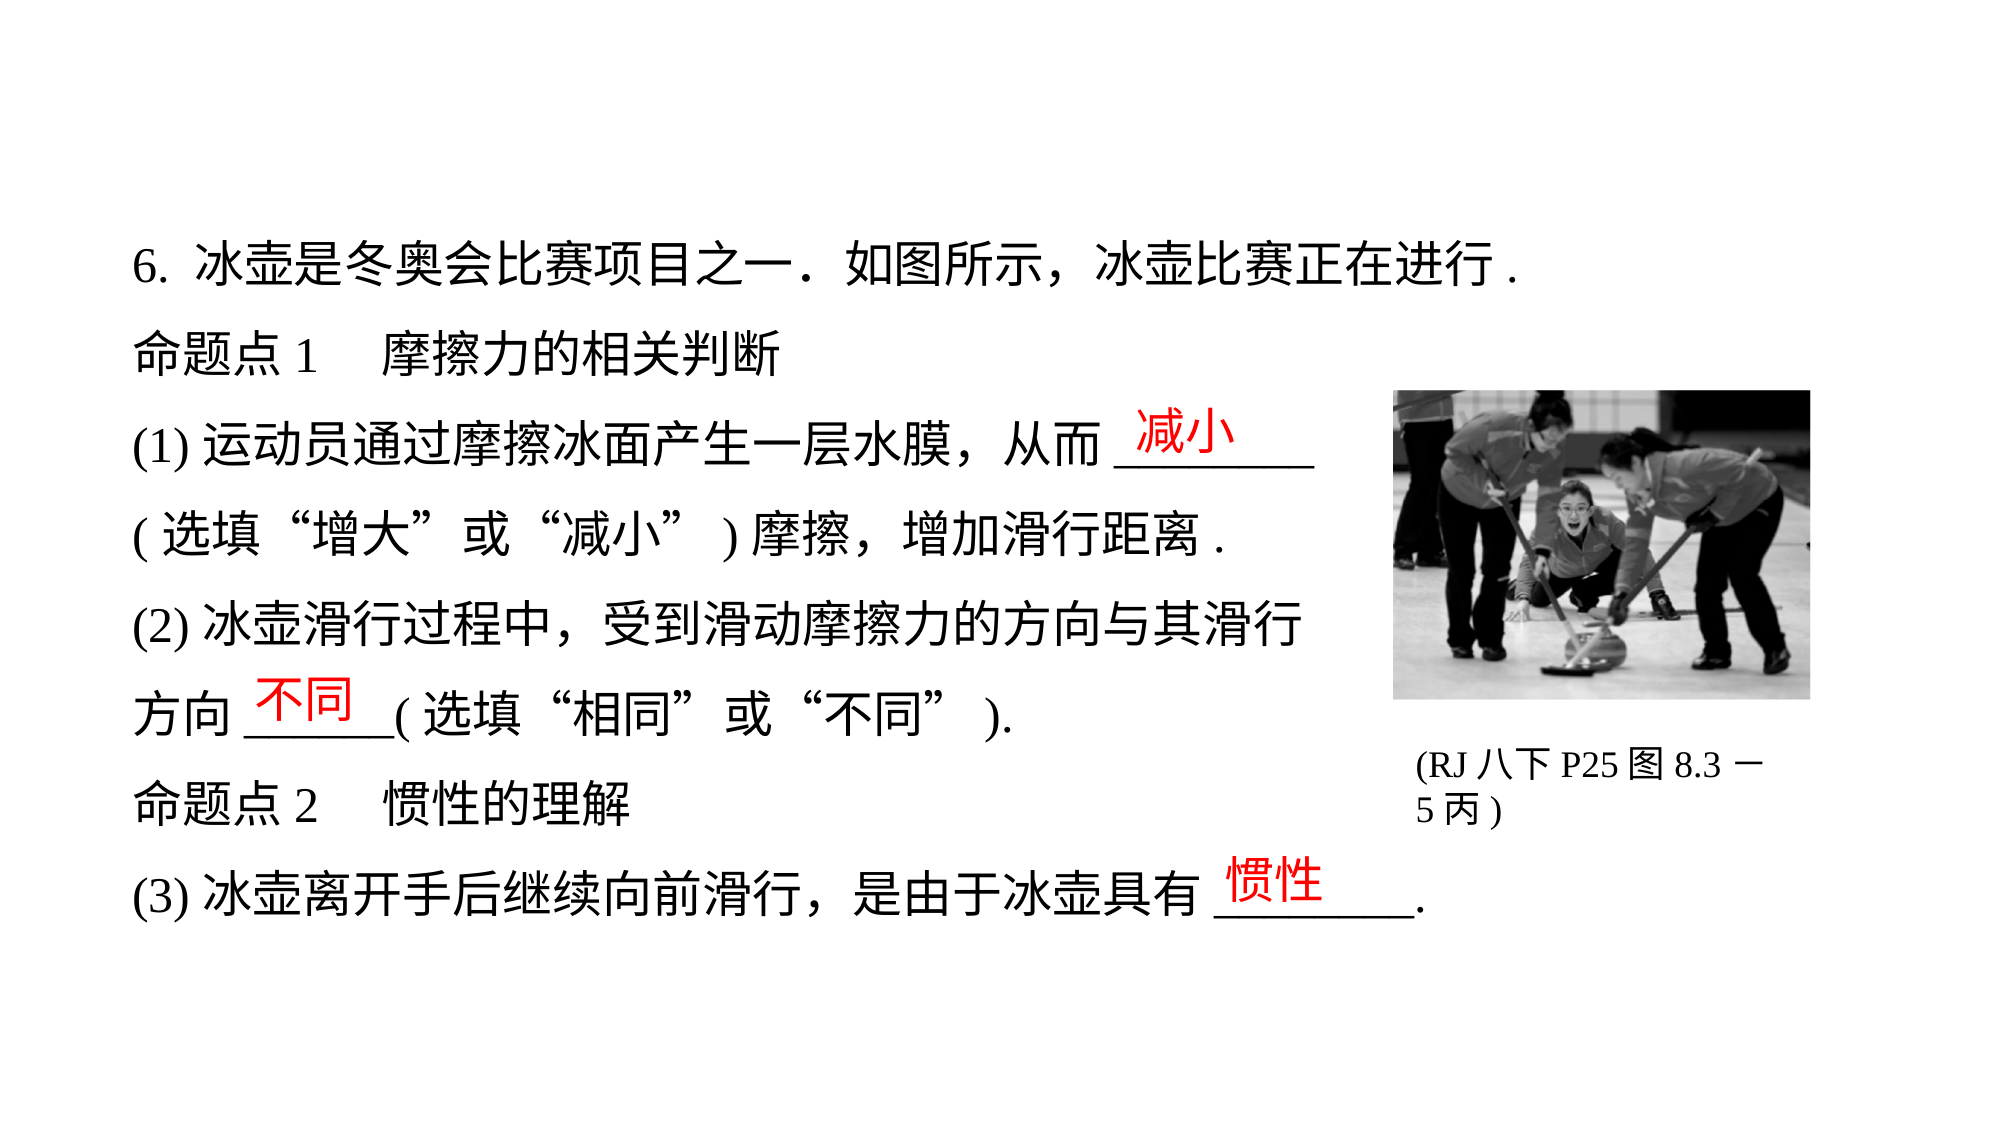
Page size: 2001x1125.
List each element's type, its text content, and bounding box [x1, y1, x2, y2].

picture [1393, 389, 1811, 703]
text_box 惯性 [1209, 840, 1348, 916]
text_box 减小 [1120, 392, 1263, 468]
text_box 不同 [240, 660, 396, 736]
text_box (RJ八下P25图8.3－5丙) [1400, 732, 1803, 838]
text_box 6. 冰壶是冬奥会比赛项目之一．如图所示，冰壶比赛正在进行. 命题点1 摩擦力的相关判断 (1)运动员通过摩擦冰面产生一层水膜，从而________ (选填“增大”或“减小”)摩擦，增加滑行距离. (2)冰壶滑行过程中，受到滑动摩擦力的方向与其滑行 方向______(选填“相同”或“不同”). 命题点2 惯性的理解 (3)冰壶离开手后继续向前滑行，是由于冰壶具有________. [117, 195, 1523, 930]
